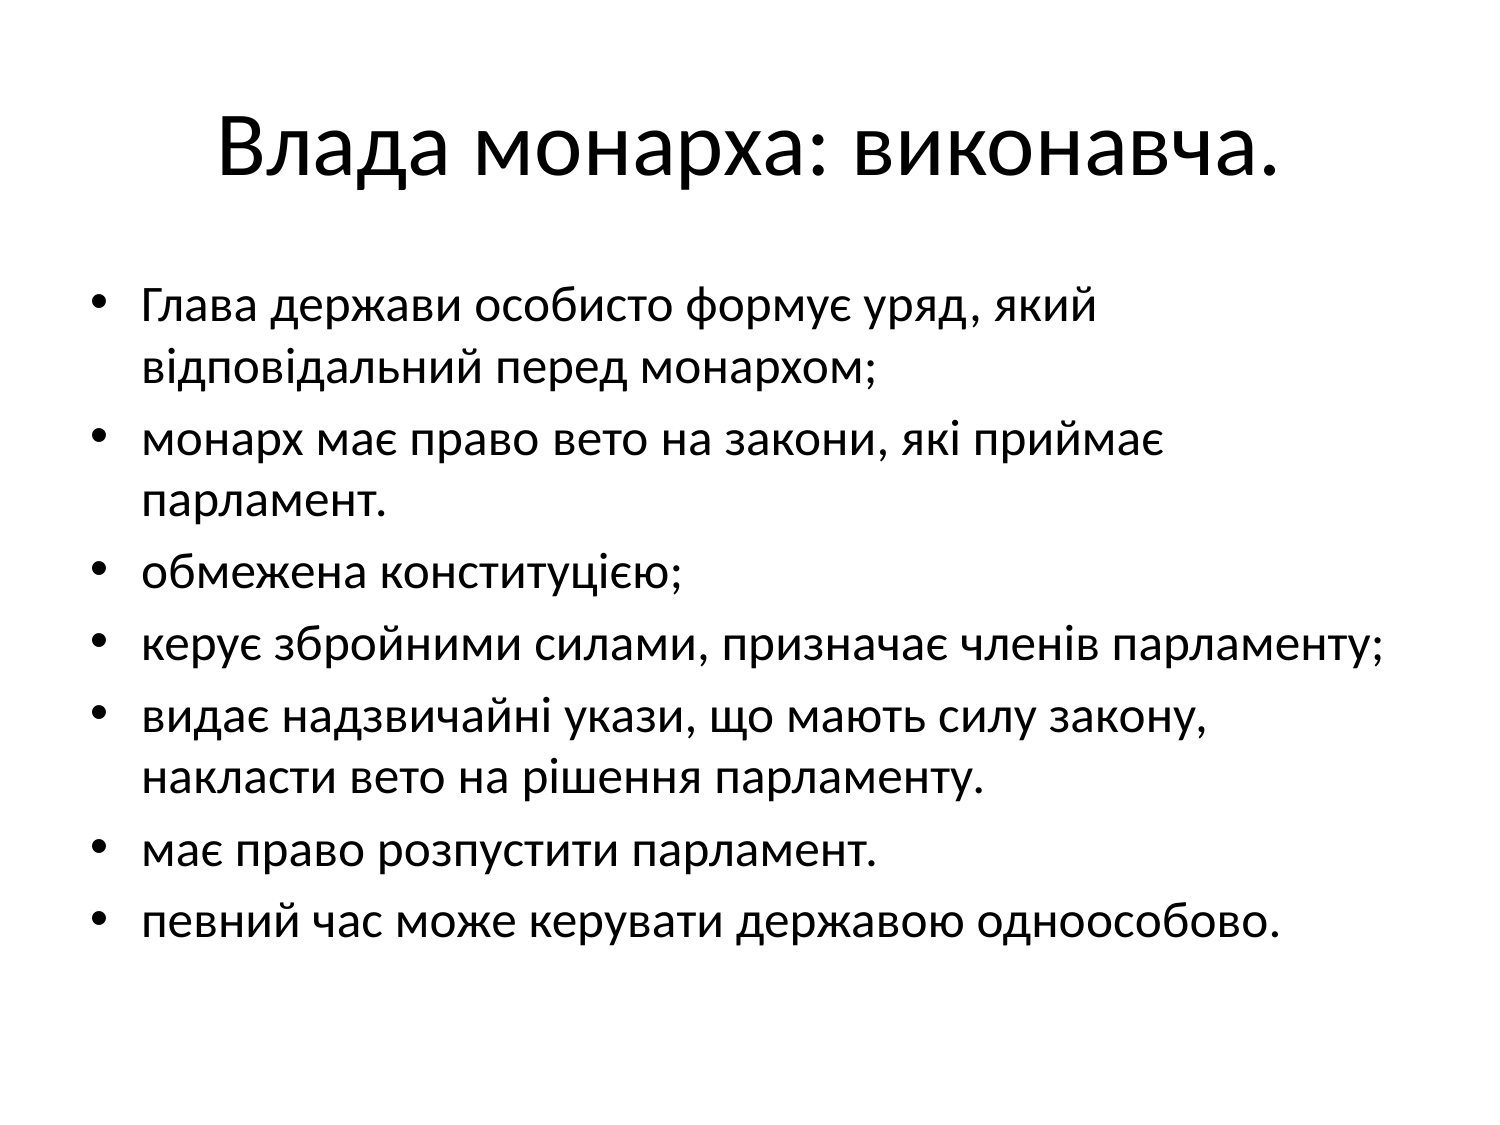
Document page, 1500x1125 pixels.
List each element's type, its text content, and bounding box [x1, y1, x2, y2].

title Влада монарха: виконавча. [75, 45, 1425, 233]
list Глава держави особисто формує уряд, який відповідальний перед монархом; монарх має право вето на закони, які приймає парламент. обмежена конституцією; керує збройними силами, призначає членів парламенту; видає надзвичайні укази, що мають силу закону, накласти вето на рішення парламенту. має право розпустити парламент. певний час може керувати державою одноособово. [75, 262, 1425, 1005]
